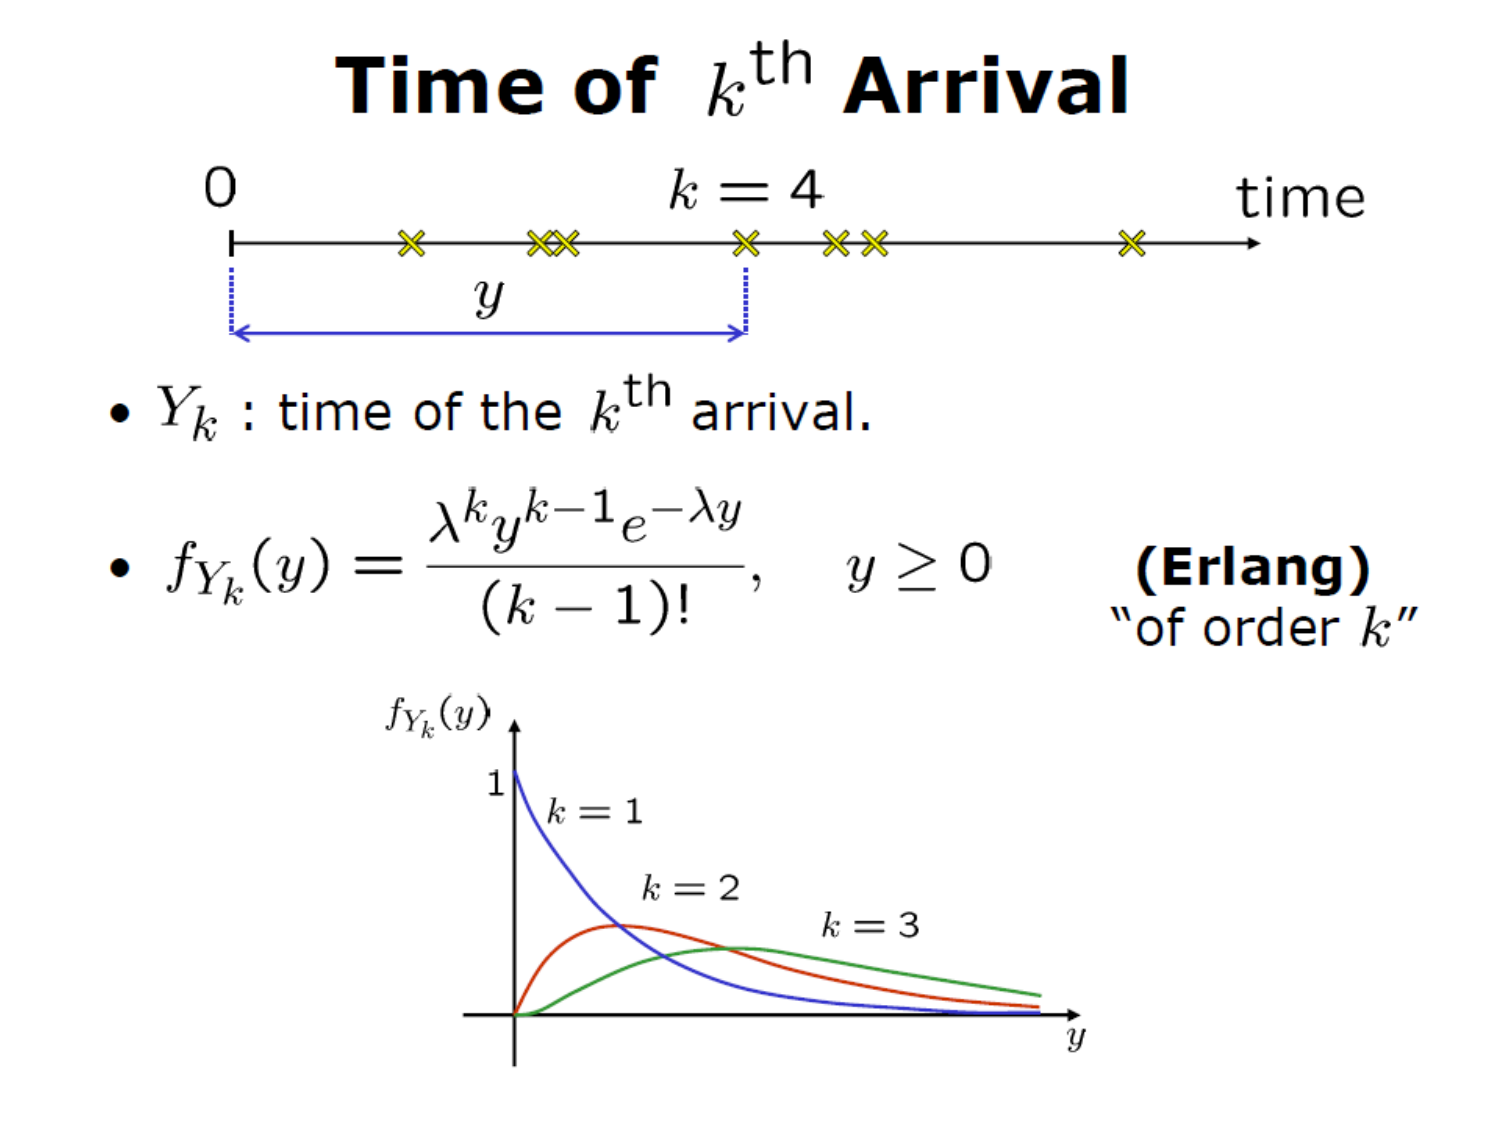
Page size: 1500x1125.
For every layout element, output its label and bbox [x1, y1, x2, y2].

list [9, 9, 1491, 1115]
